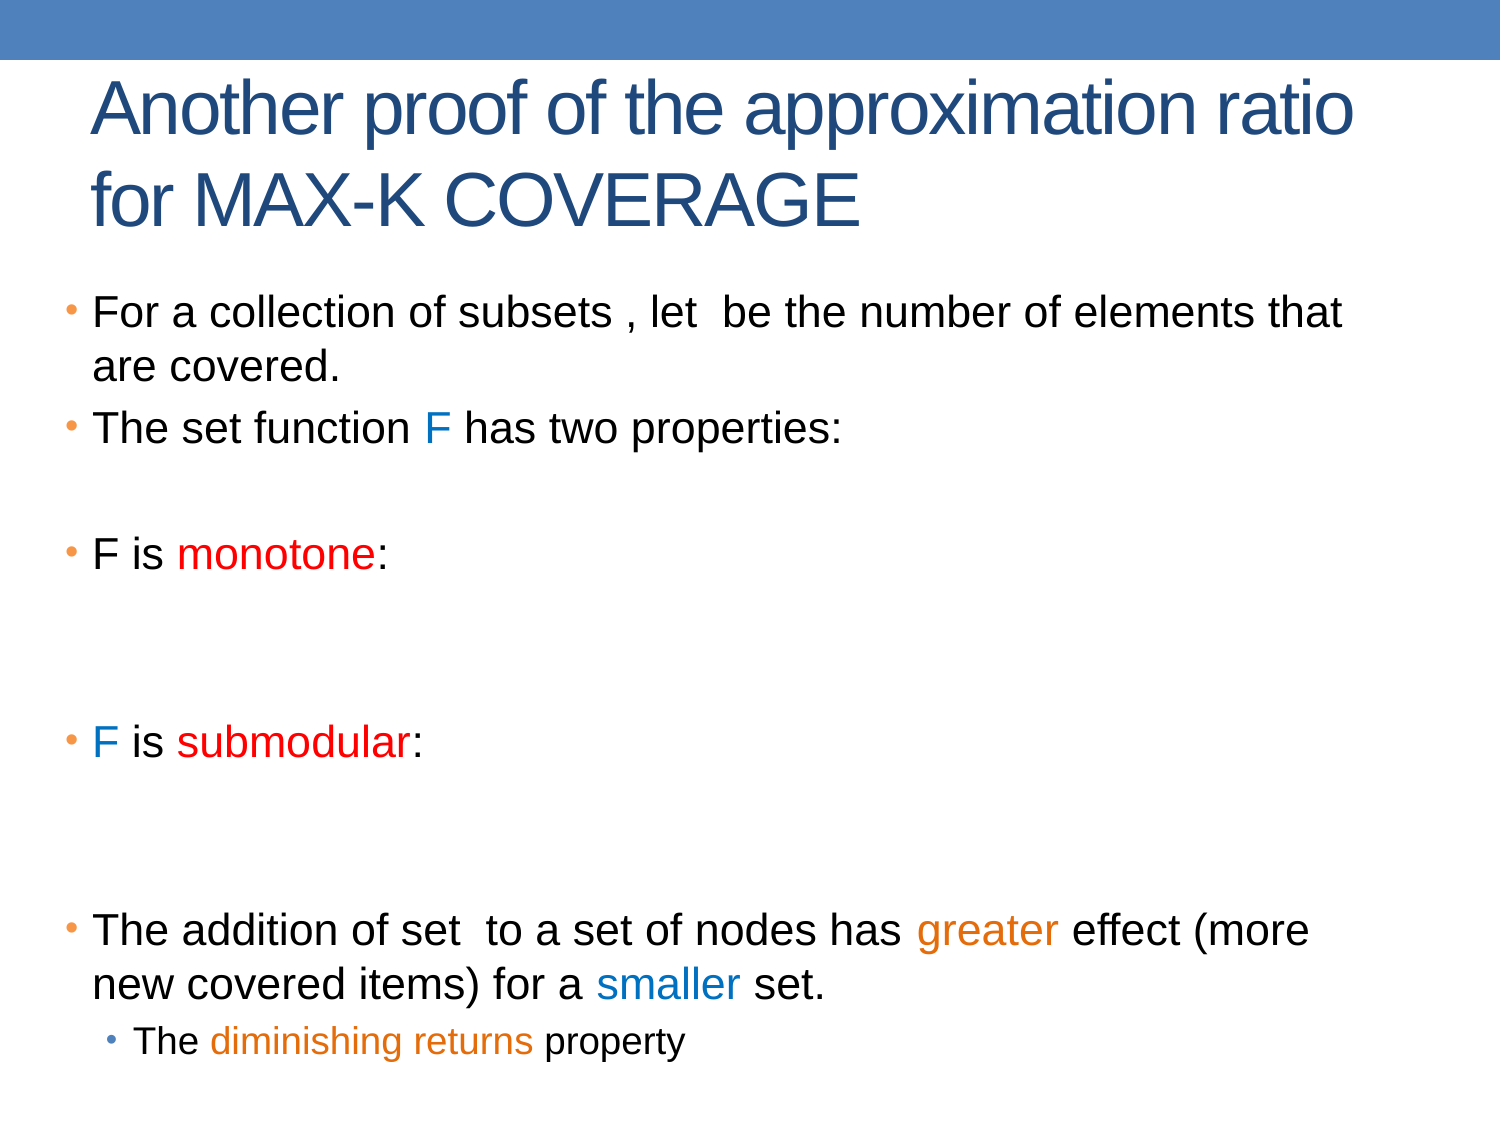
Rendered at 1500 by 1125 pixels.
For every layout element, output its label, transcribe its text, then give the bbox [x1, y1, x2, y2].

title Another proof of the approximation ratio for MAX-K COVERAGE [75, 50, 1425, 250]
